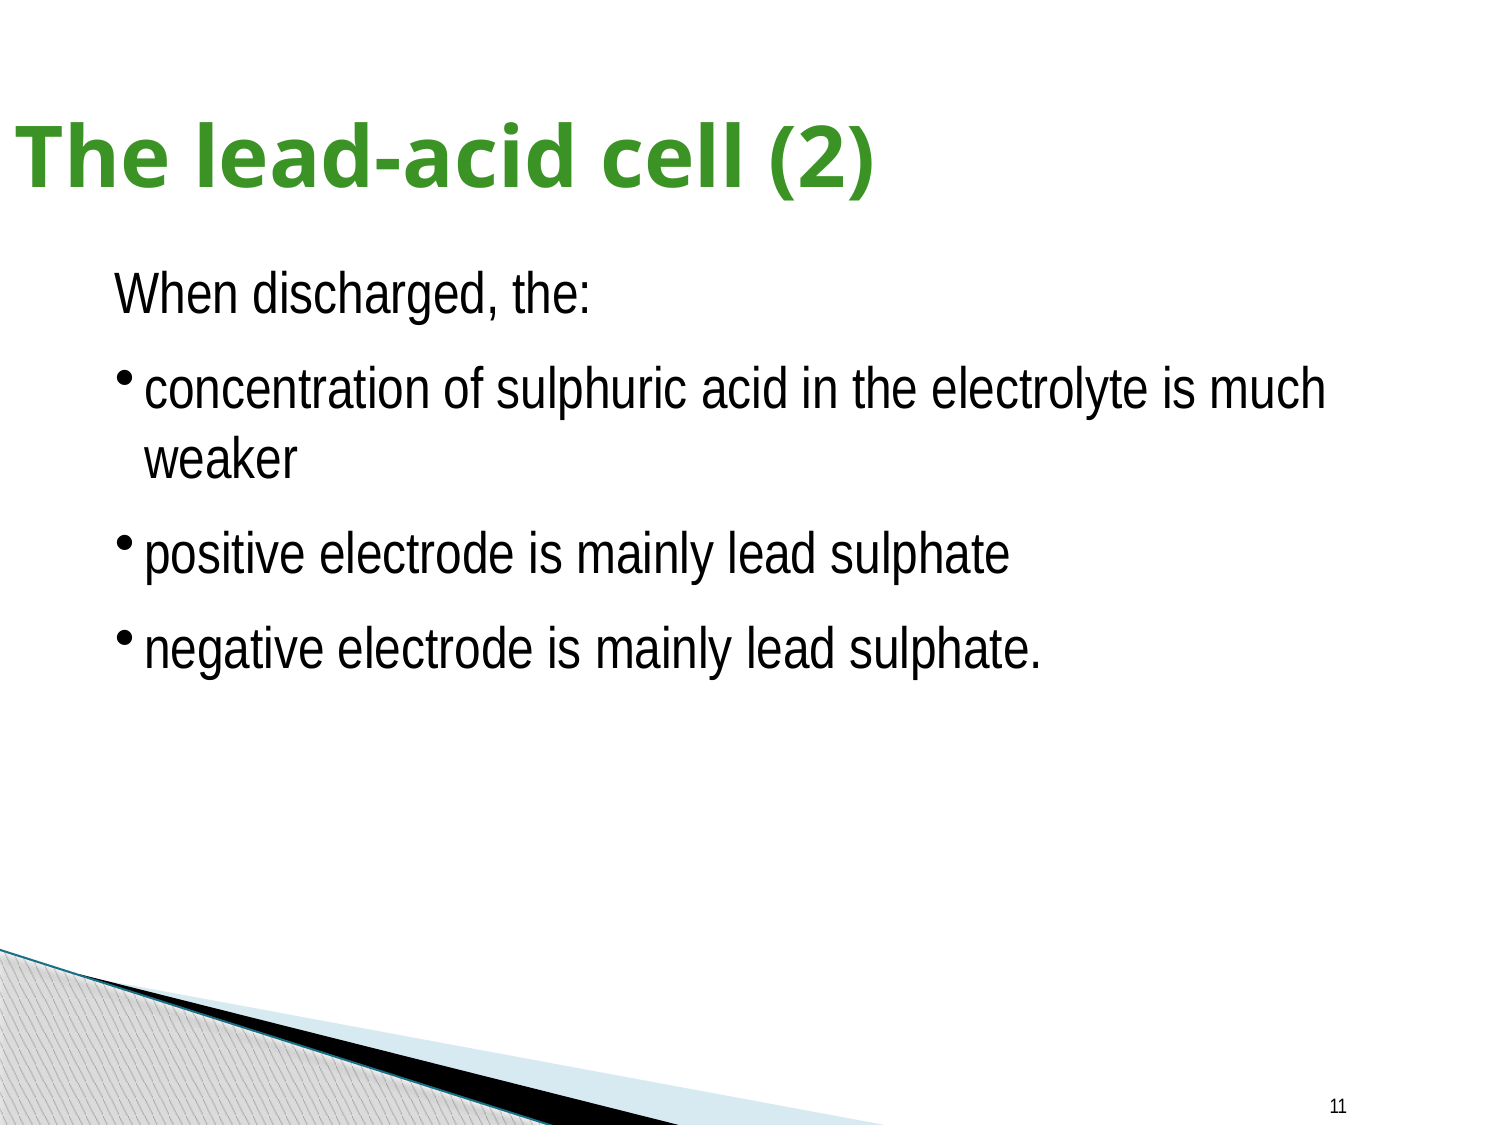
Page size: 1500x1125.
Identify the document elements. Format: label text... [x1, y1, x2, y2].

title The lead-acid cell (2) [0, 0, 1500, 207]
slide_number 11 [1279, 1051, 1363, 1125]
text_box When discharged, the: concentration of sulphuric acid in the electrolyte is much weaker positive electrode is mainly lead sulphate negative electrode is mainly lead sulphate. [100, 247, 1400, 688]
